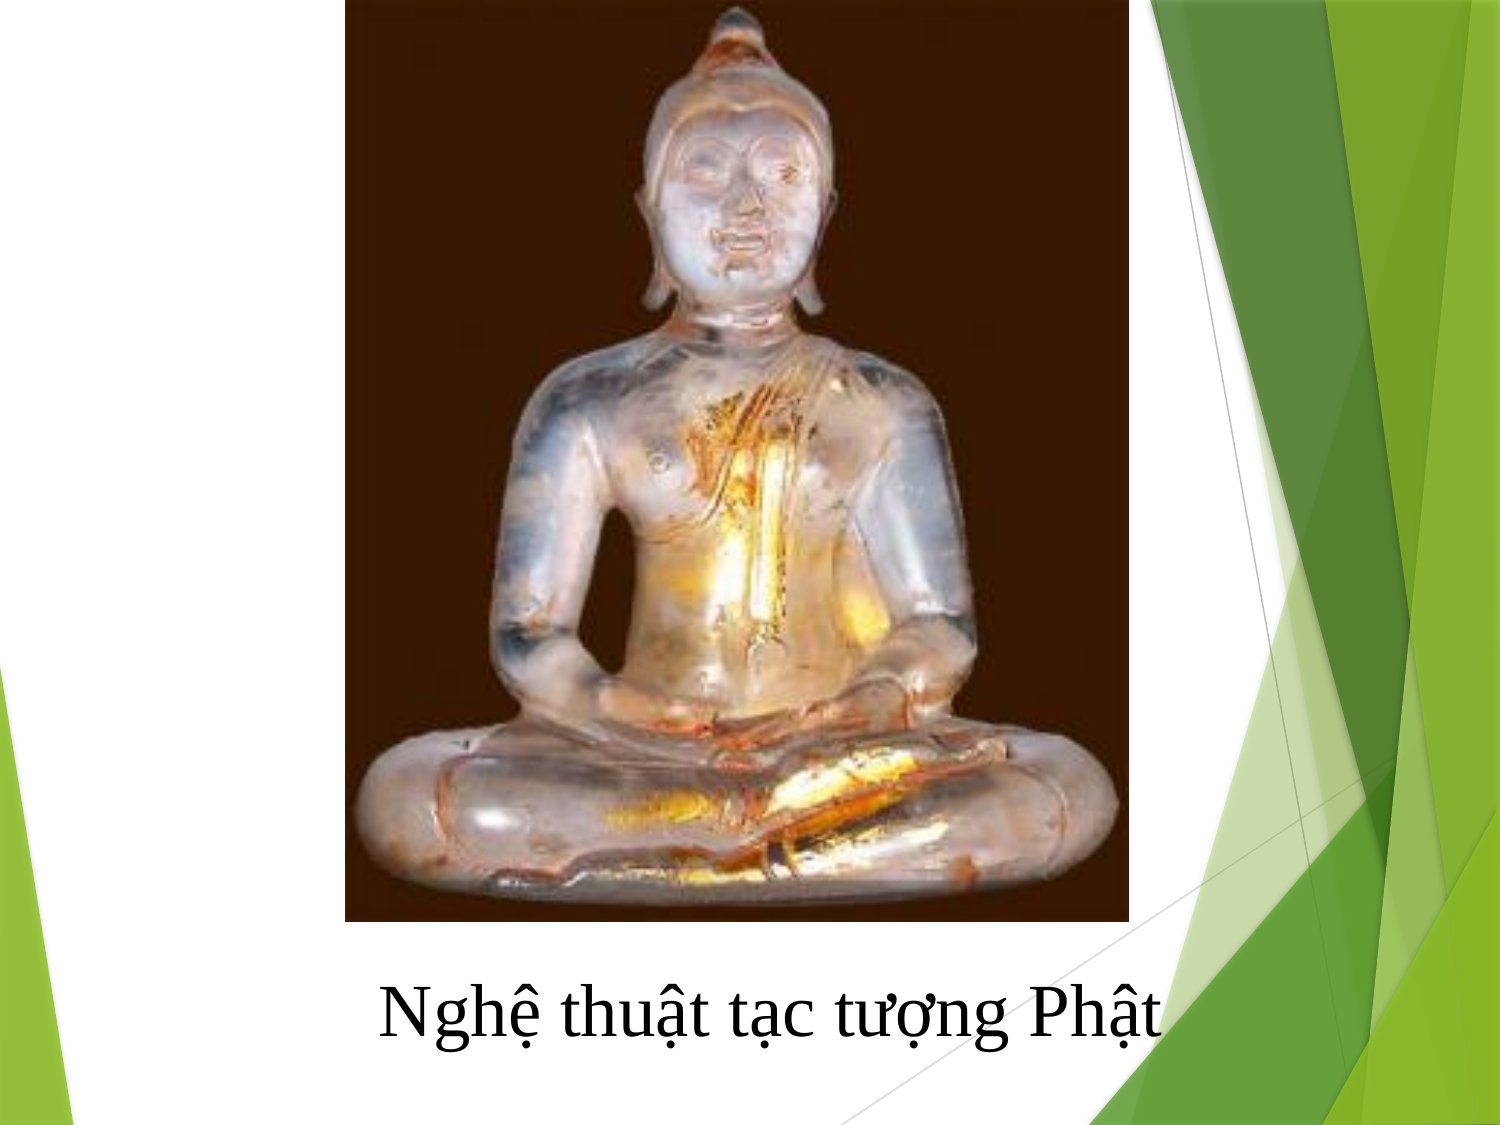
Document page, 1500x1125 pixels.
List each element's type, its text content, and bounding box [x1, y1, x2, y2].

text_box Nghệ thuật tạc tượng Phật [41, 954, 1500, 1059]
picture [344, 0, 1129, 923]
